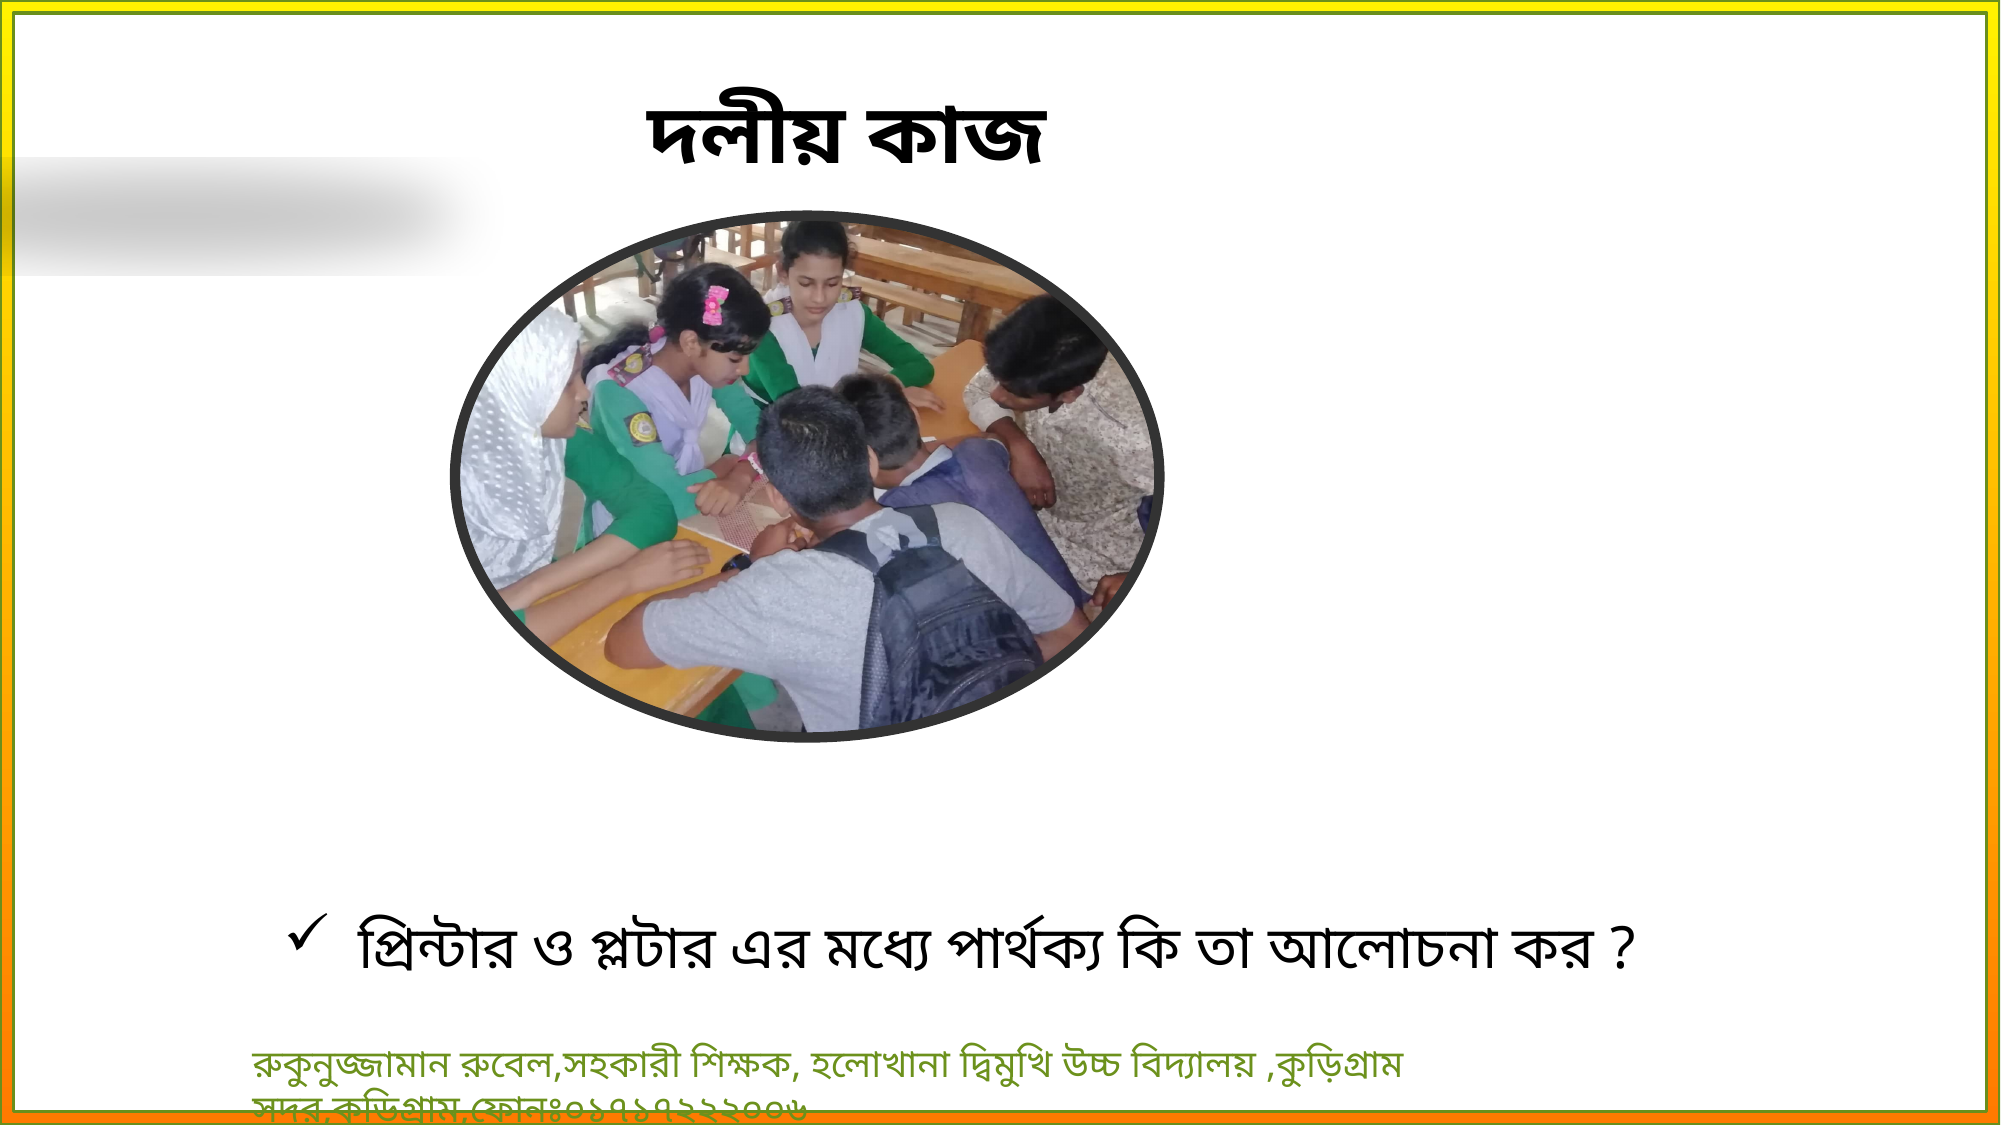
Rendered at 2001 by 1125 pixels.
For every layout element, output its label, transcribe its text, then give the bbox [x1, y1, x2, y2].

text_box প্রিন্টার ও প্লটার এর মধ্যে পার্থক্য কি তা আলোচনা কর ? [268, 737, 1662, 988]
text_box দলীয় কাজ [632, 72, 1062, 188]
picture [454, 215, 1160, 738]
